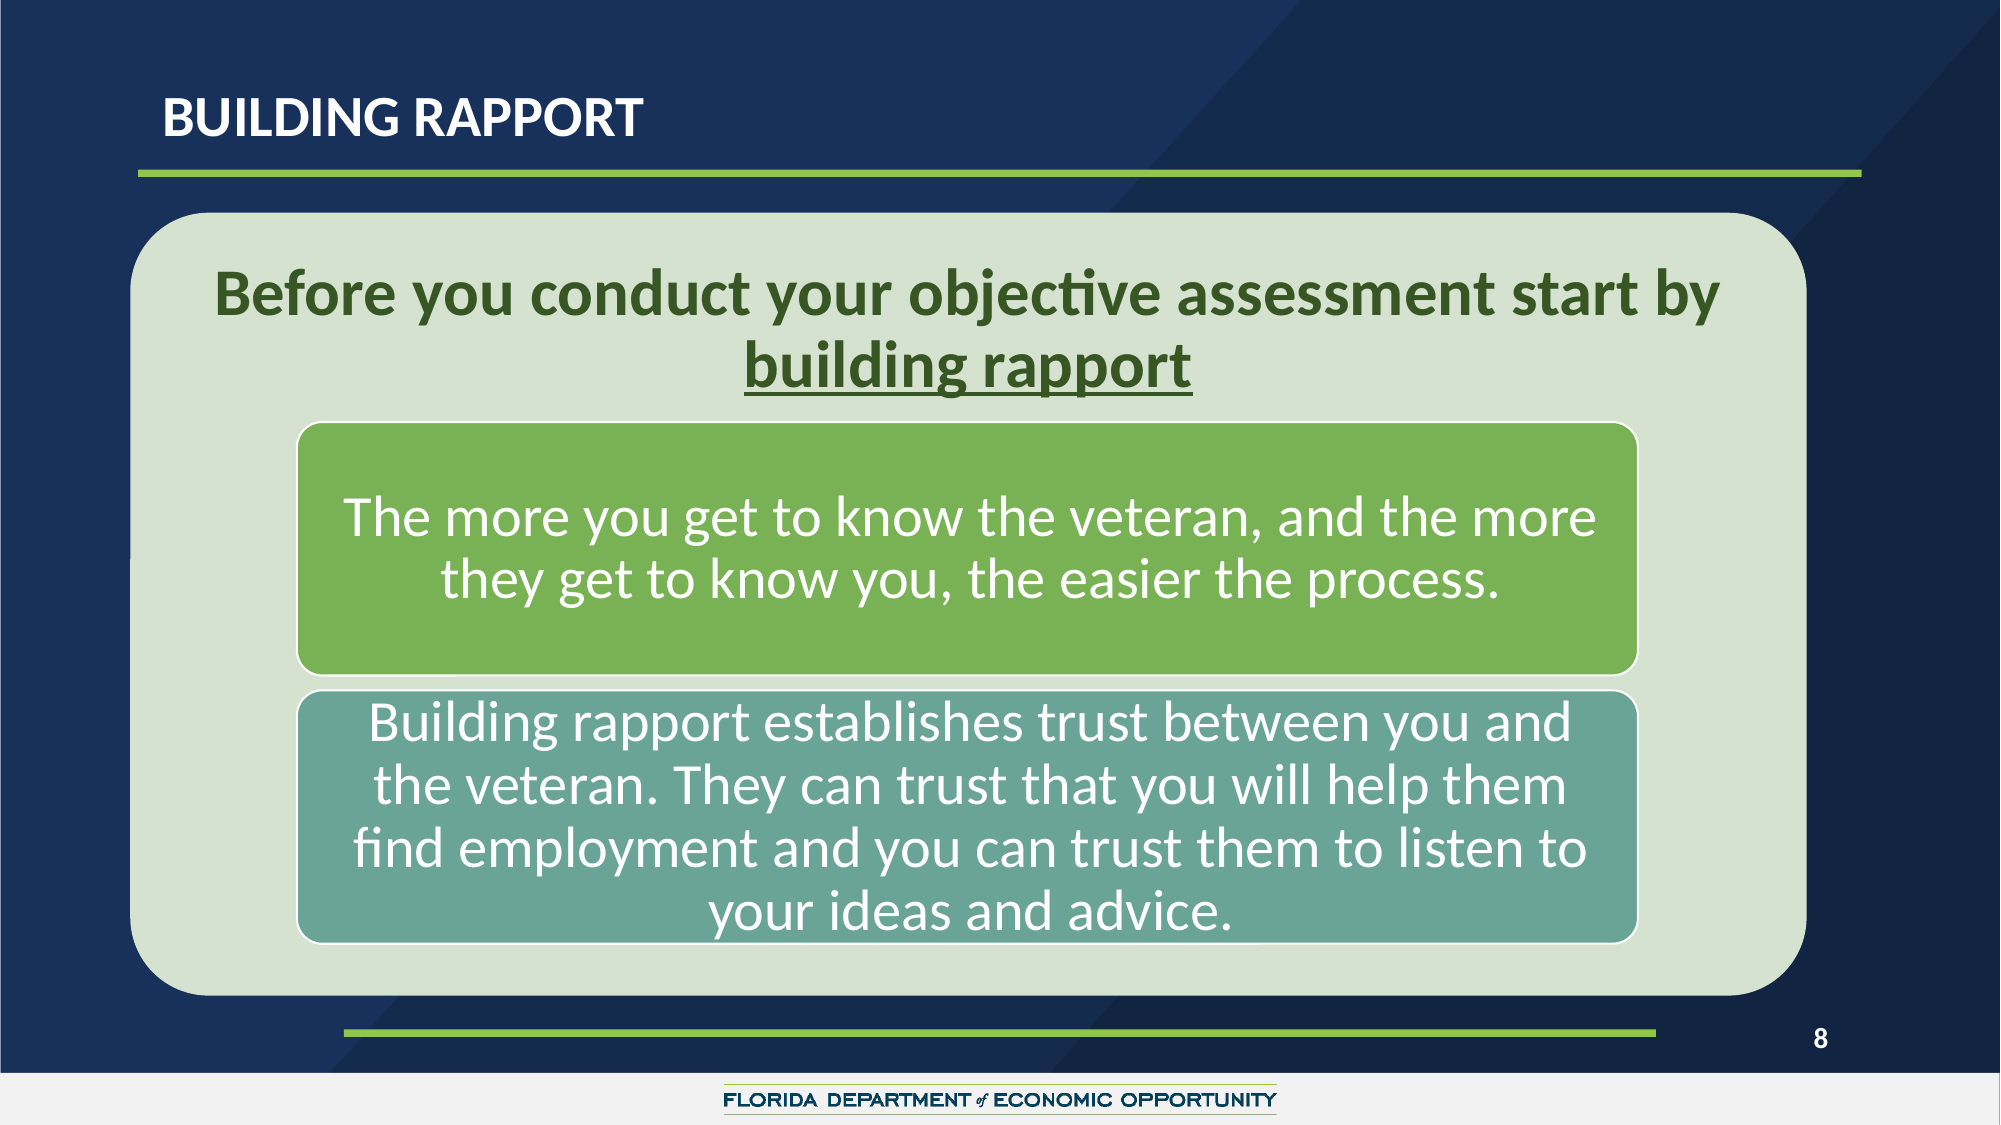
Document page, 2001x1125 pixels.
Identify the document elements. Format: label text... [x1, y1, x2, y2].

text_box [137, 169, 1863, 178]
text_box BUILDING RAPPORT [147, 70, 1960, 156]
text_box [343, 1028, 1393, 1038]
picture [0, 0, 2000, 1072]
slide_number 8 [1393, 1012, 1844, 1073]
picture [724, 1084, 1277, 1115]
picture [753, 1096, 762, 1103]
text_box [128, 212, 1807, 996]
